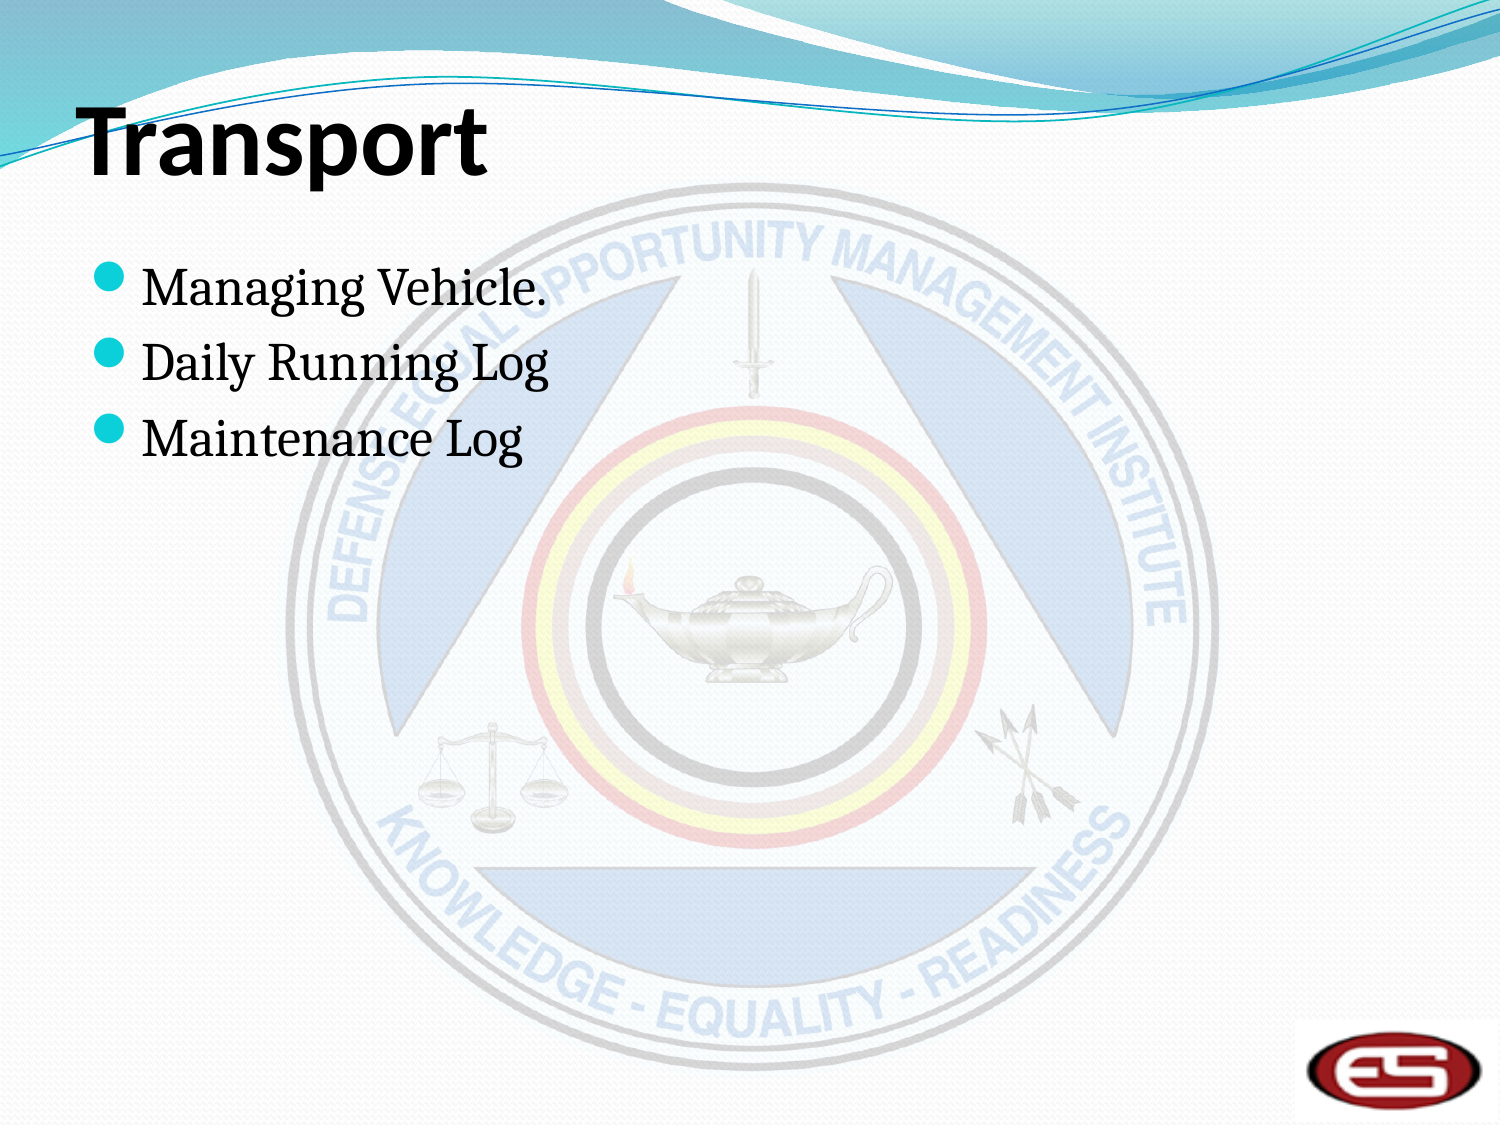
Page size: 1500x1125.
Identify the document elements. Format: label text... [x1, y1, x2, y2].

picture [1295, 1019, 1499, 1122]
title Transport [75, 8, 1425, 197]
list Managing Vehicle. Daily Running Log Maintenance Log [75, 243, 1425, 964]
